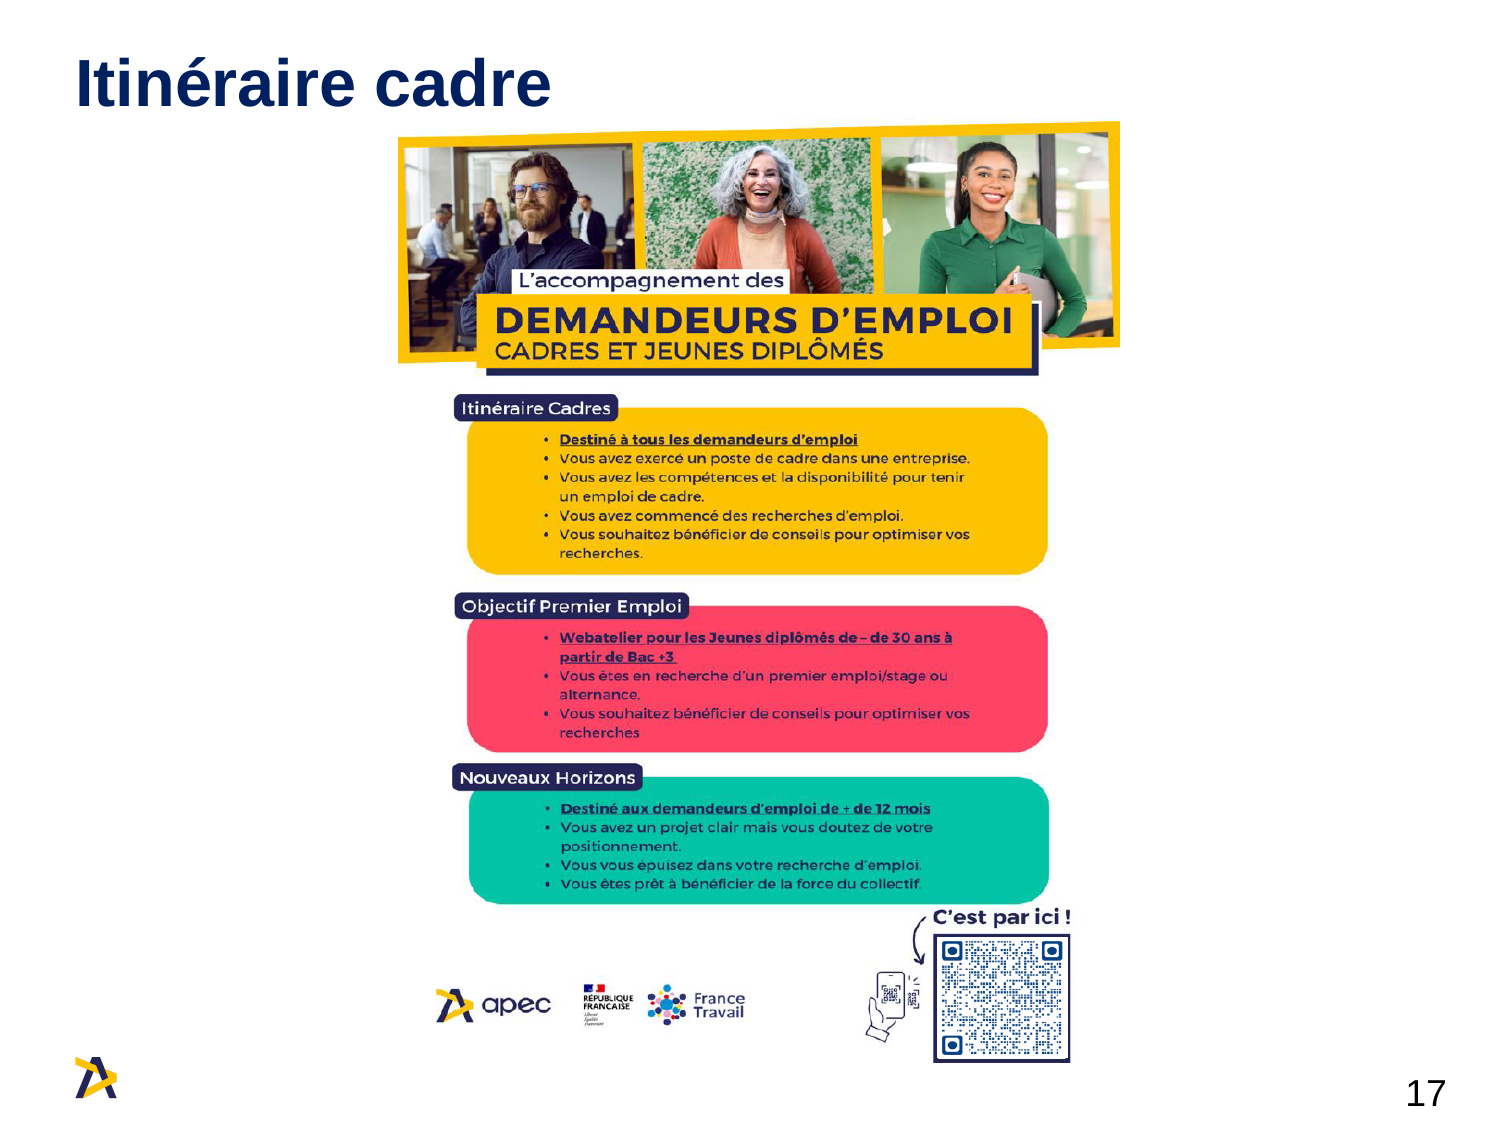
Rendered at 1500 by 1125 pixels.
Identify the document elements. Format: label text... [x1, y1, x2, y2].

picture [59, 1033, 142, 1116]
slide_number 17 [1405, 1069, 1500, 1117]
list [349, 110, 1194, 1077]
title Itinéraire cadre [75, 48, 1434, 220]
